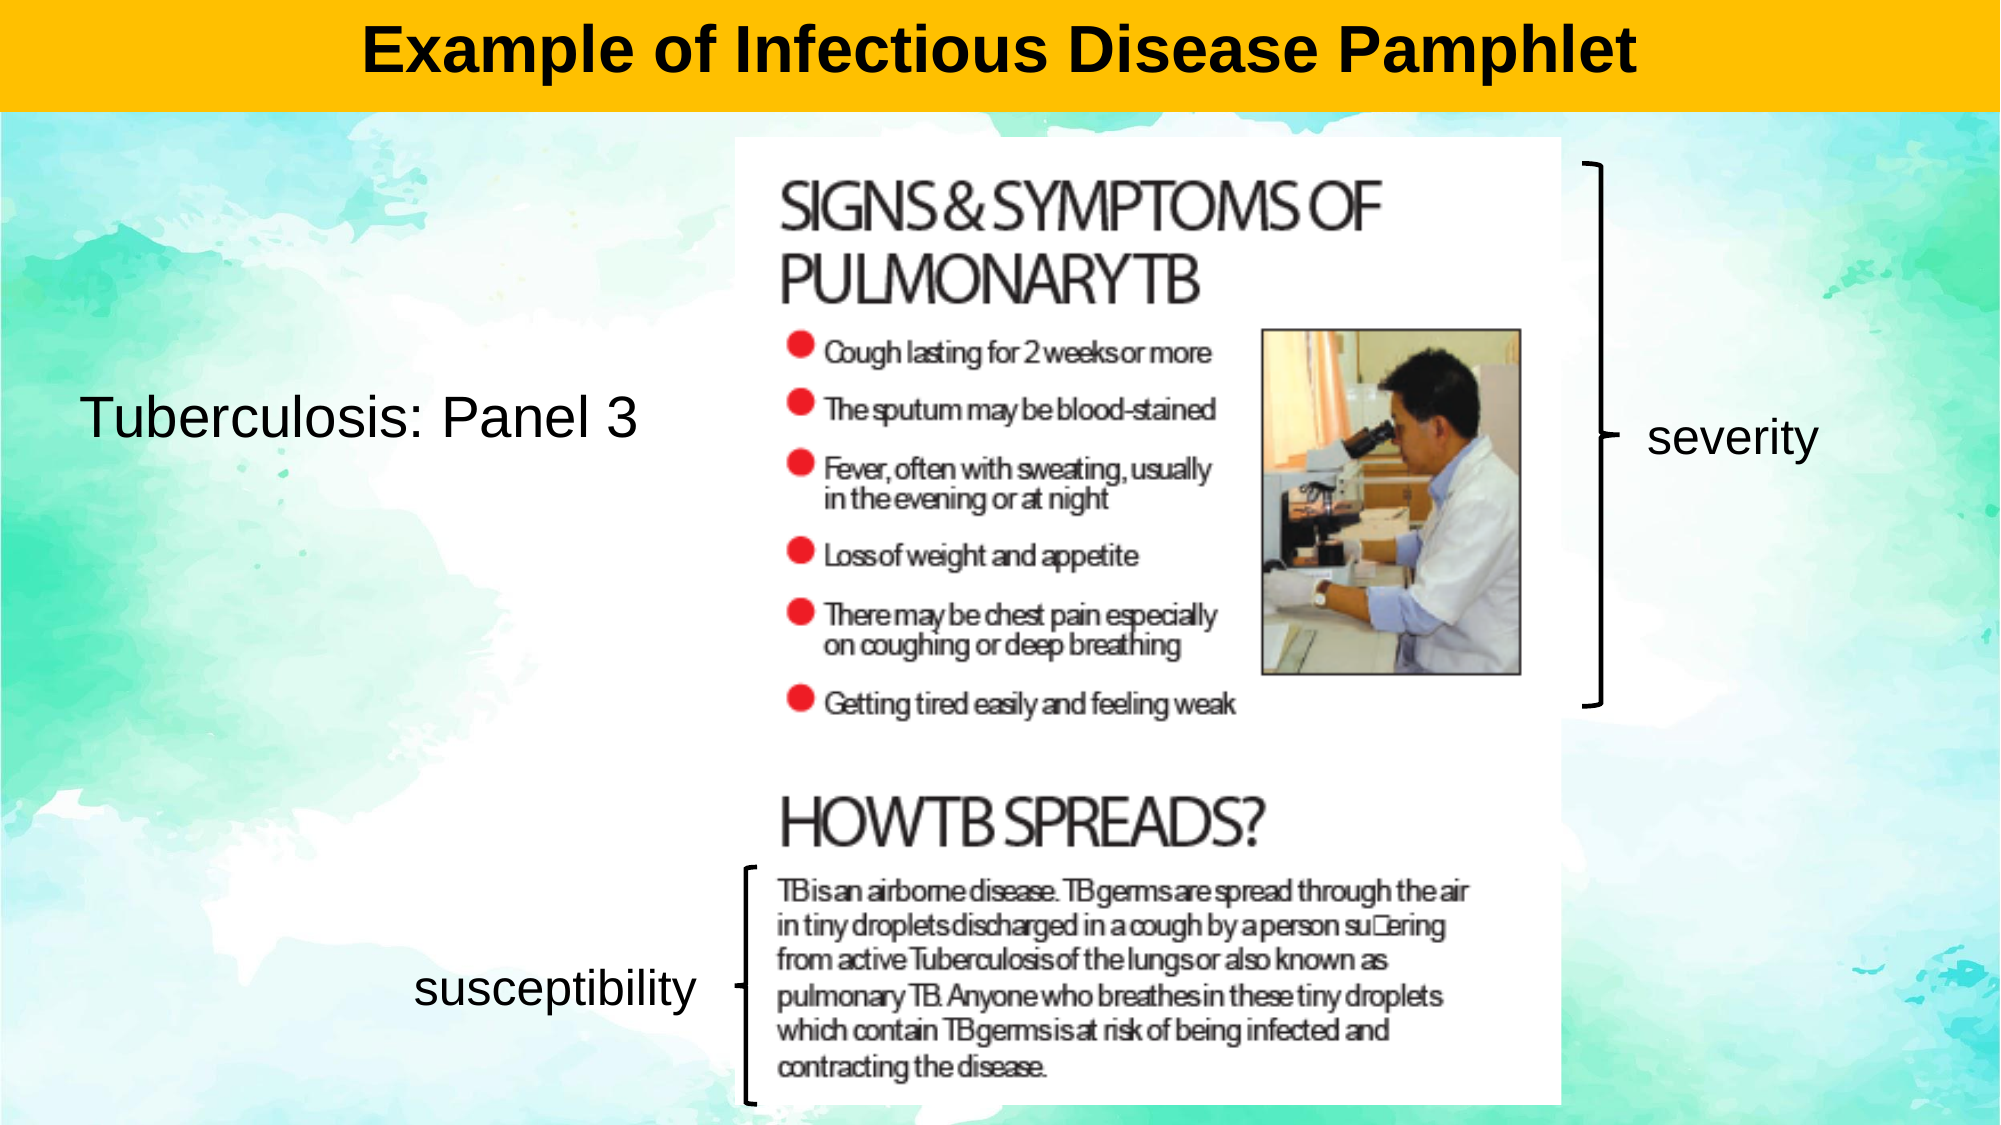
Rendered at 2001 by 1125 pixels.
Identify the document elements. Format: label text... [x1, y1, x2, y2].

picture [0, 0, 2001, 1125]
title Example of Infectious Disease Pamphlet [0, 0, 2000, 112]
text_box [38, 137, 1868, 1105]
